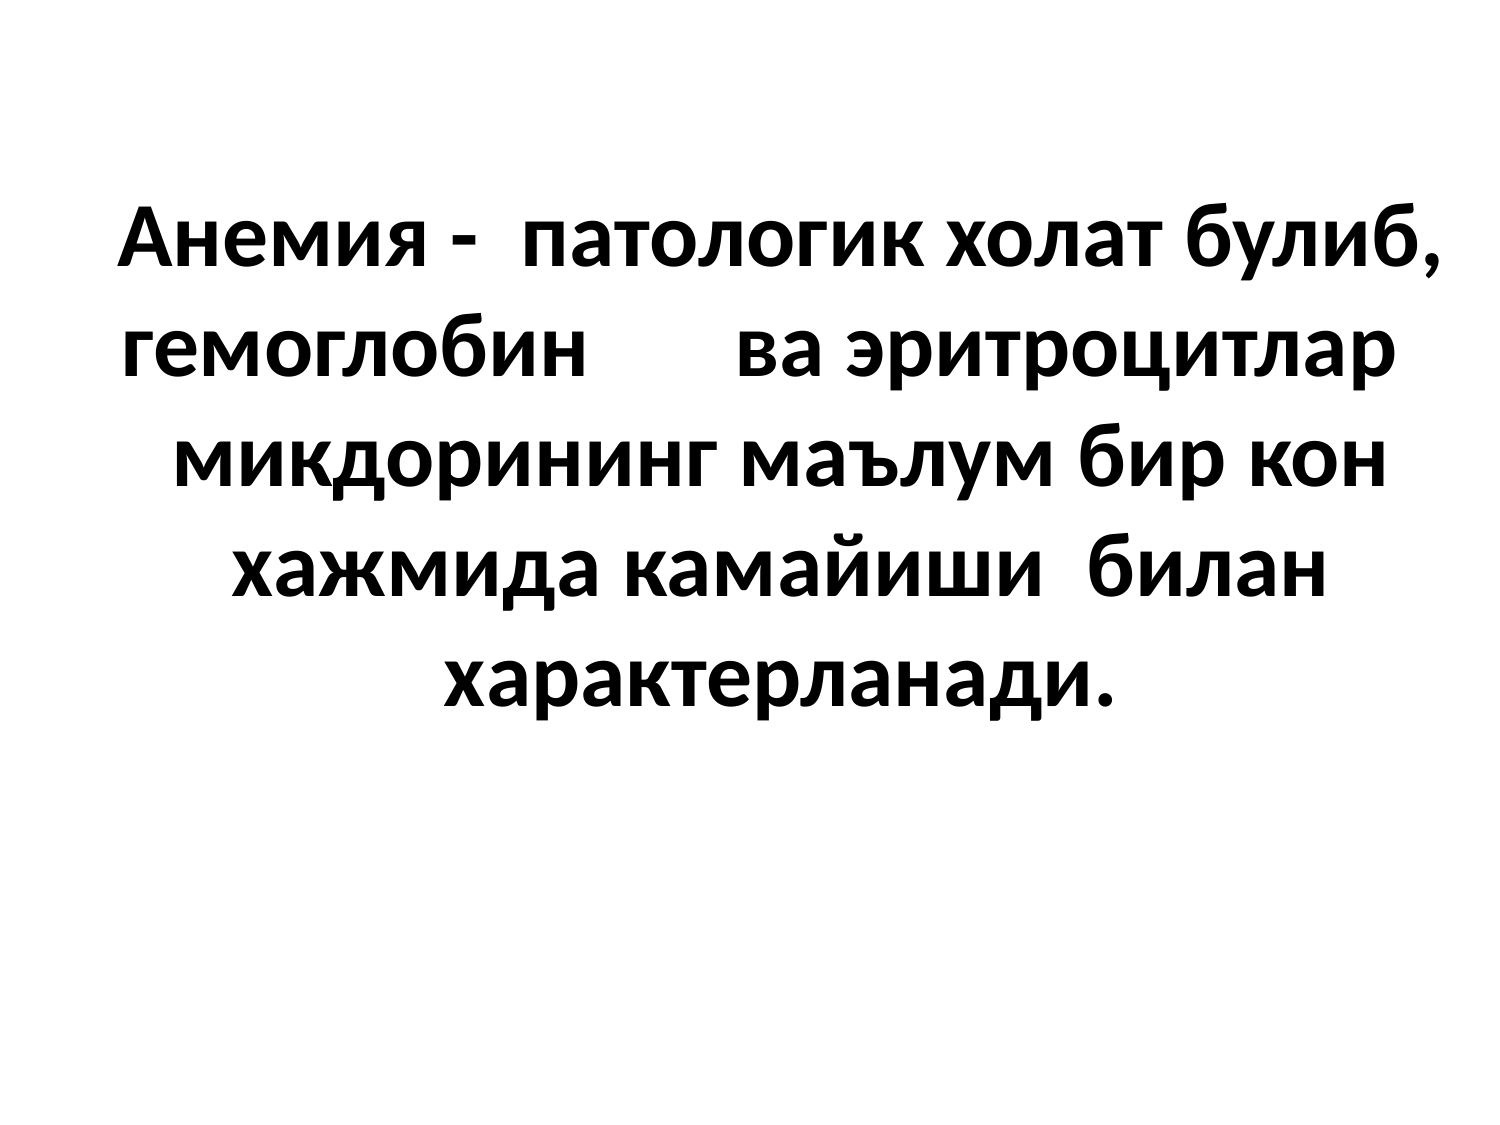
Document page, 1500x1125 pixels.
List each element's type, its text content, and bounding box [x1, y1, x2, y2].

title Анемия - патологик холат булиб, гемоглобин ва эритроцитлар микдорининг маълум бир кон хажмида камайиши билан характерланади. [62, 99, 1500, 800]
